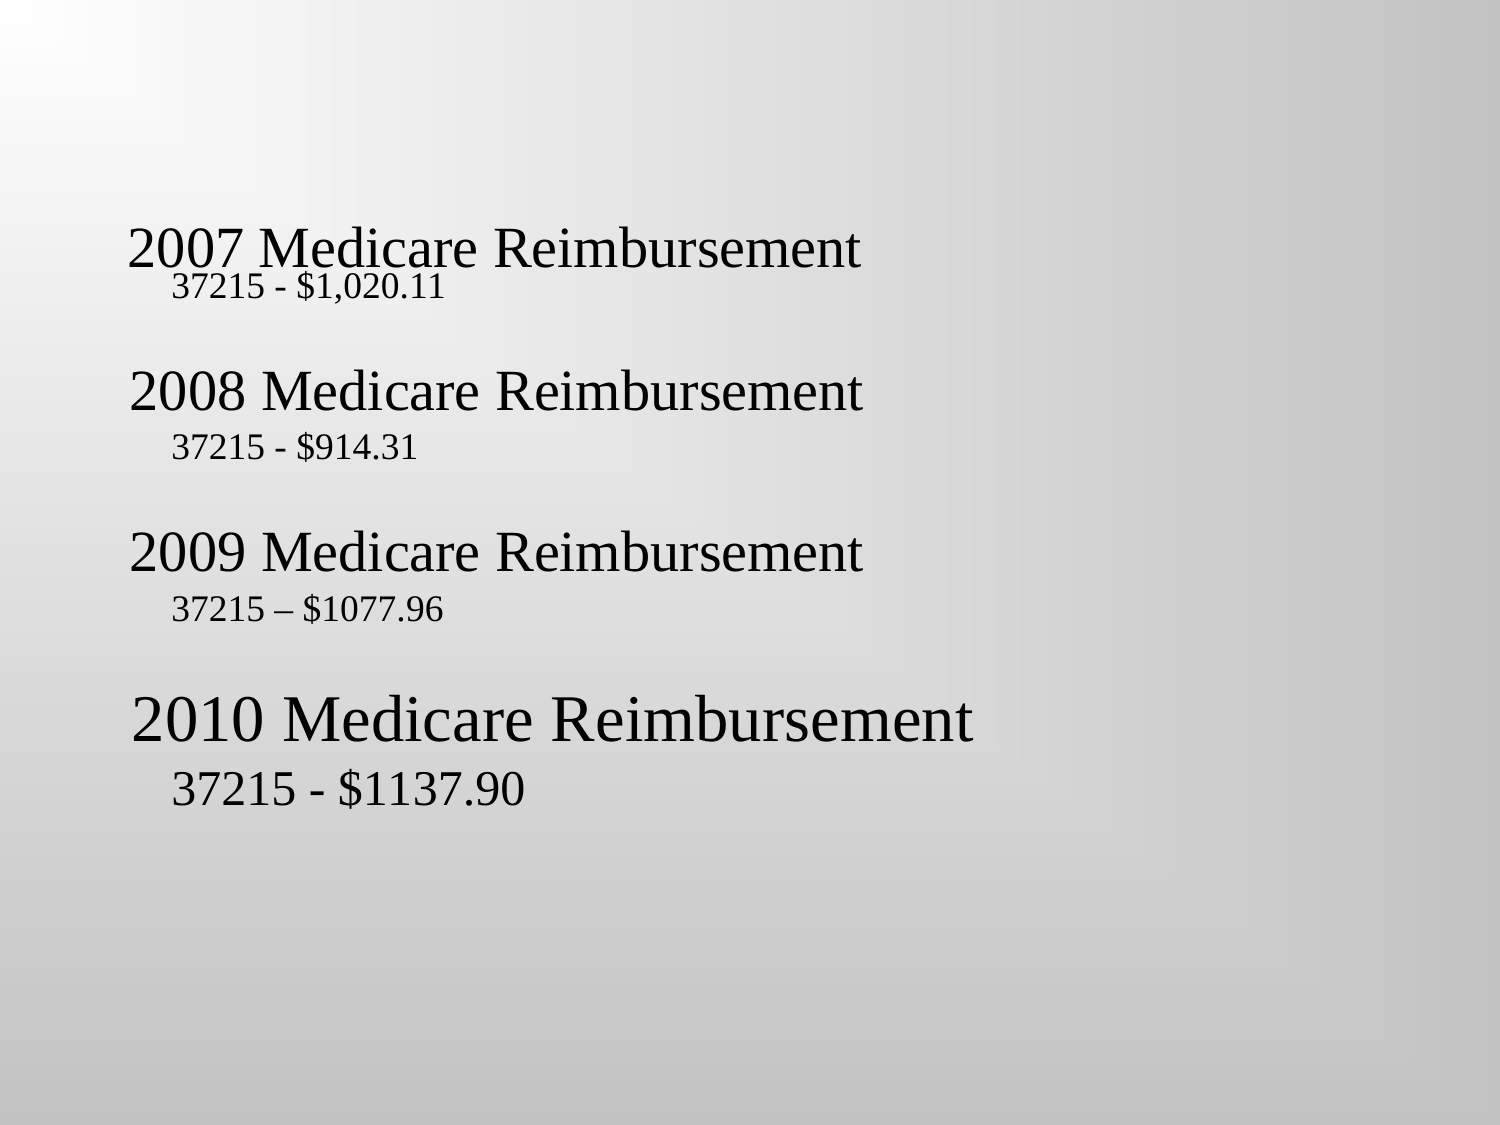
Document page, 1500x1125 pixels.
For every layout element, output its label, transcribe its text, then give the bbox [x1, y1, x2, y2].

list 37215 - $1,020.11 2008 Medicare Reimbursement 37215 - $914.31 2009 Medicare Reimbursement 37215 – $1077.96 2010 Medicare Reimbursement 37215 - $1137.90 [99, 262, 1375, 938]
title 2007 Medicare Reimbursement [112, 99, 1388, 288]
picture [0, 0, 1500, 1125]
